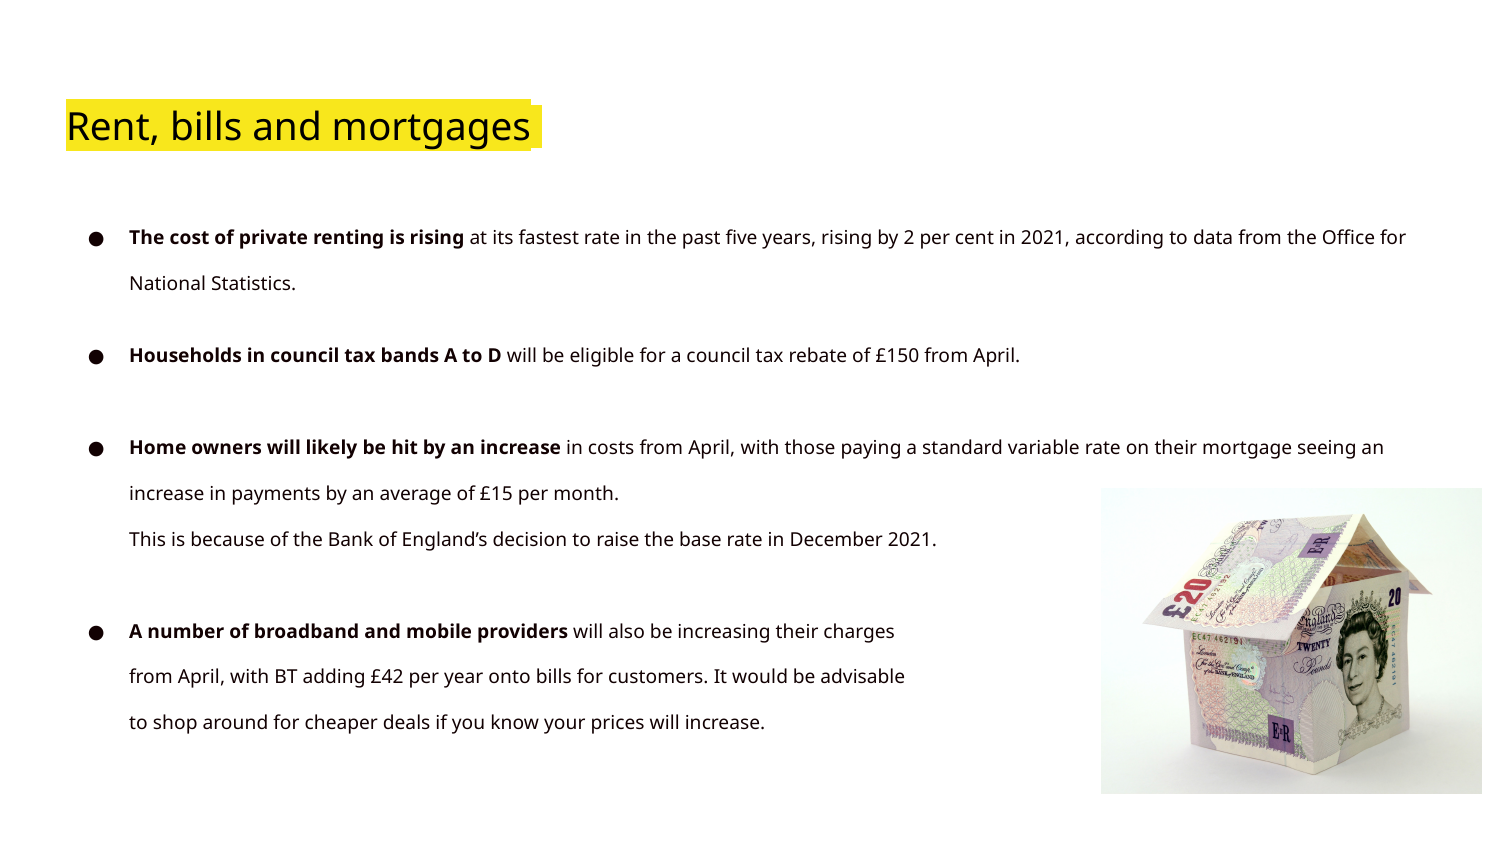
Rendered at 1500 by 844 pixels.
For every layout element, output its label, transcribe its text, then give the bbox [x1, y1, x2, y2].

list The cost of private renting is rising at its fastest rate in the past five years, rising by 2 per cent in 2021, according to data from the Office for National Statistics. Households in council tax bands A to D will be eligible for a council tax rebate of £150 from April. Home owners will likely be hit by an increase in costs from April, with those paying a standard variable rate on their mortgage seeing an increase in payments by an average of £15 per month. This is because of the Bank of England’s decision to raise the base rate in December 2021. A number of broadband and mobile providers will also be increasing their charges from April, with BT adding £42 per year onto bills for customers. It would be advisable to shop around for cheaper deals if you know your prices will increase. [51, 189, 1429, 756]
picture [1101, 488, 1482, 794]
title Rent, bills and mortgages [51, 72, 1449, 167]
